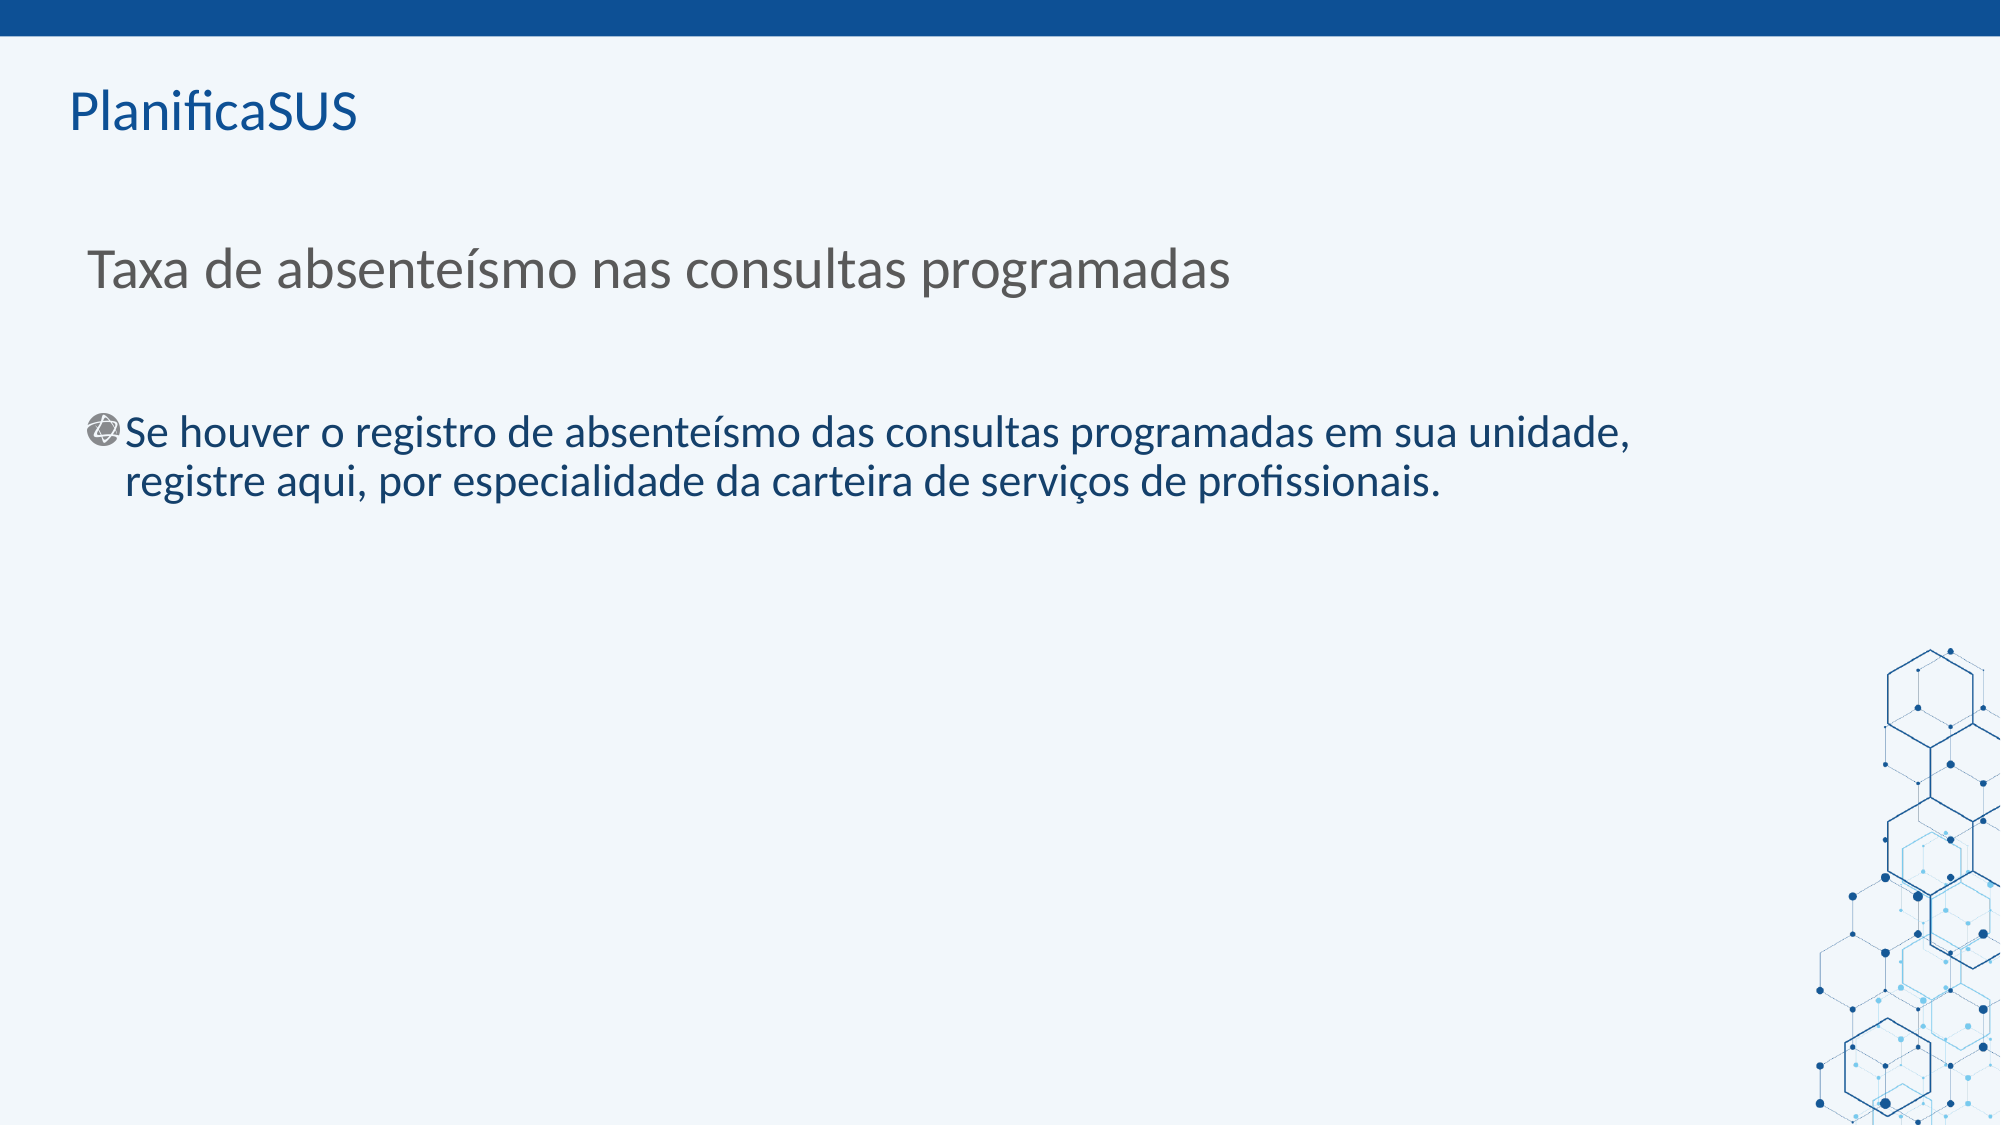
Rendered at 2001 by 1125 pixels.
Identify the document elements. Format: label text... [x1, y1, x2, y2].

title Taxa de absenteísmo nas consultas programadas [72, 160, 1722, 379]
list Se houver o registro de absenteísmo das consultas programadas em sua unidade, registre aqui, por especialidade da carteira de serviços de profissionais. [72, 400, 1722, 999]
picture [87, 413, 120, 446]
picture [1793, 648, 2001, 1125]
